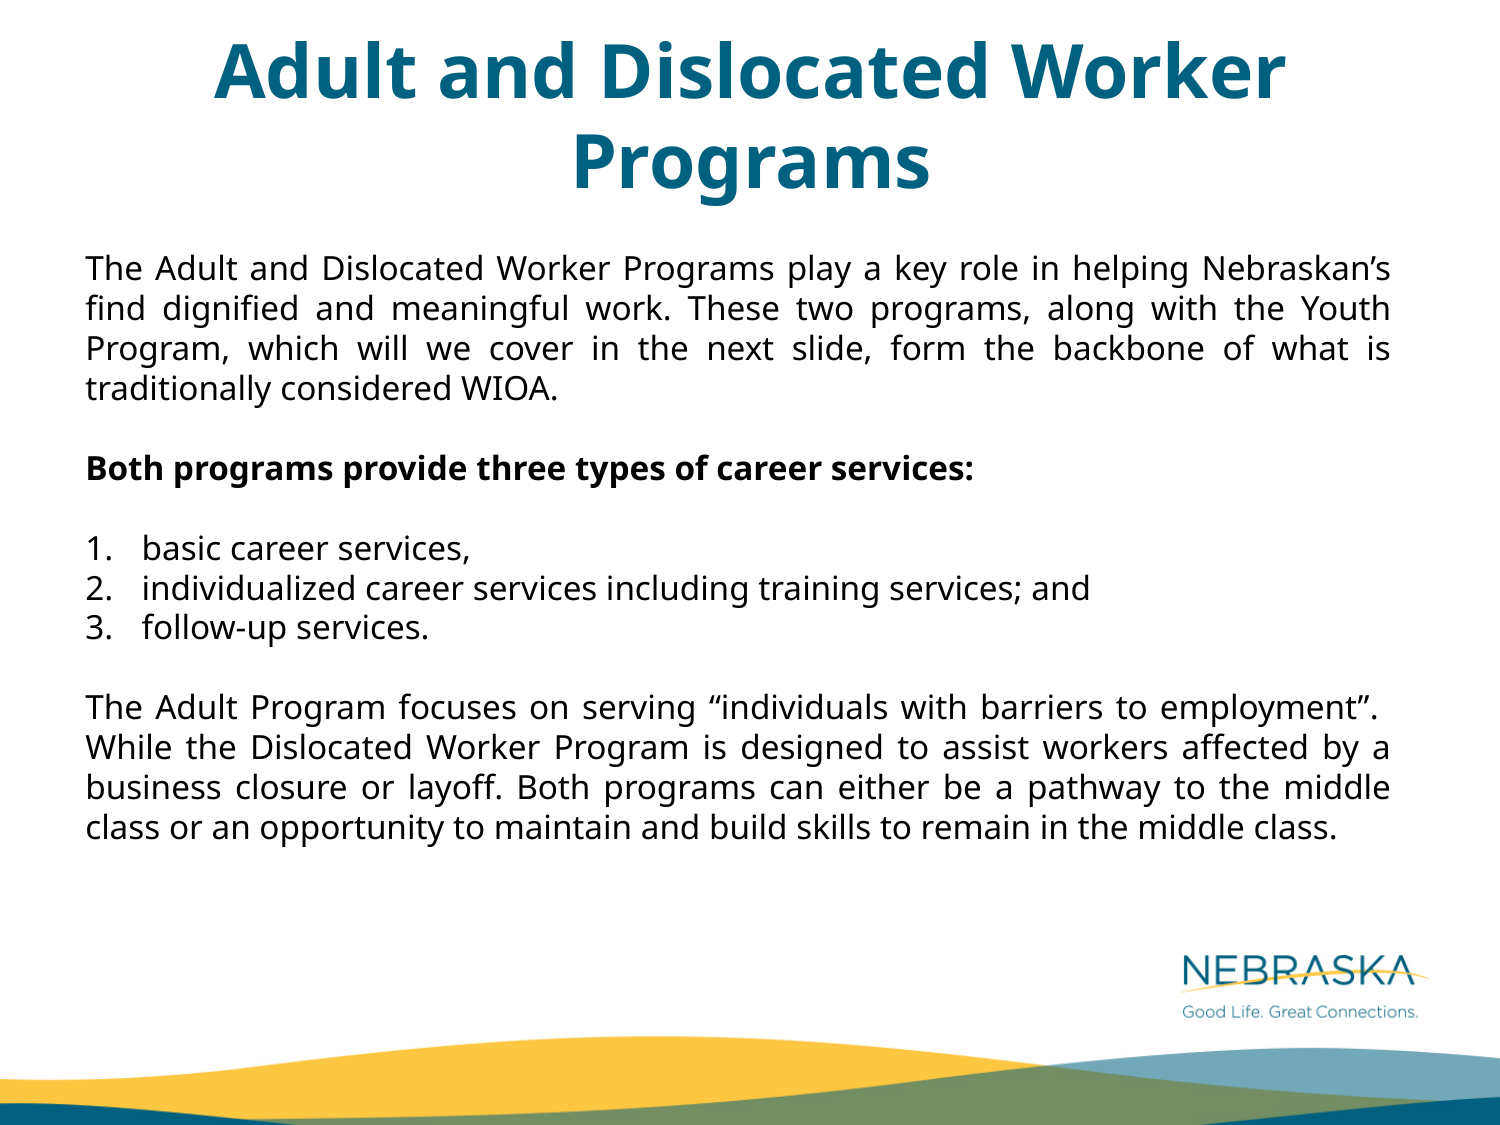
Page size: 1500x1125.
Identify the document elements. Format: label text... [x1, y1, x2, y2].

text_box Adult and Dislocated Worker Programs [11, 16, 1492, 211]
picture [0, 0, 1500, 1125]
text_box The Adult and Dislocated Worker Programs play a key role in helping Nebraskan’s find dignified and meaningful work. These two programs, along with the Youth Program, which will we cover in the next slide, form the backbone of what is traditionally considered WIOA. Both programs provide three types of career services: basic career services, individualized career services including training services; and follow-up services. The Adult Program focuses on serving “individuals with barriers to employment”. While the Dislocated Worker Program is designed to assist workers affected by a business closure or layoff. Both programs can either be a pathway to the middle class or an opportunity to maintain and build skills to remain in the middle class. [70, 240, 1408, 854]
